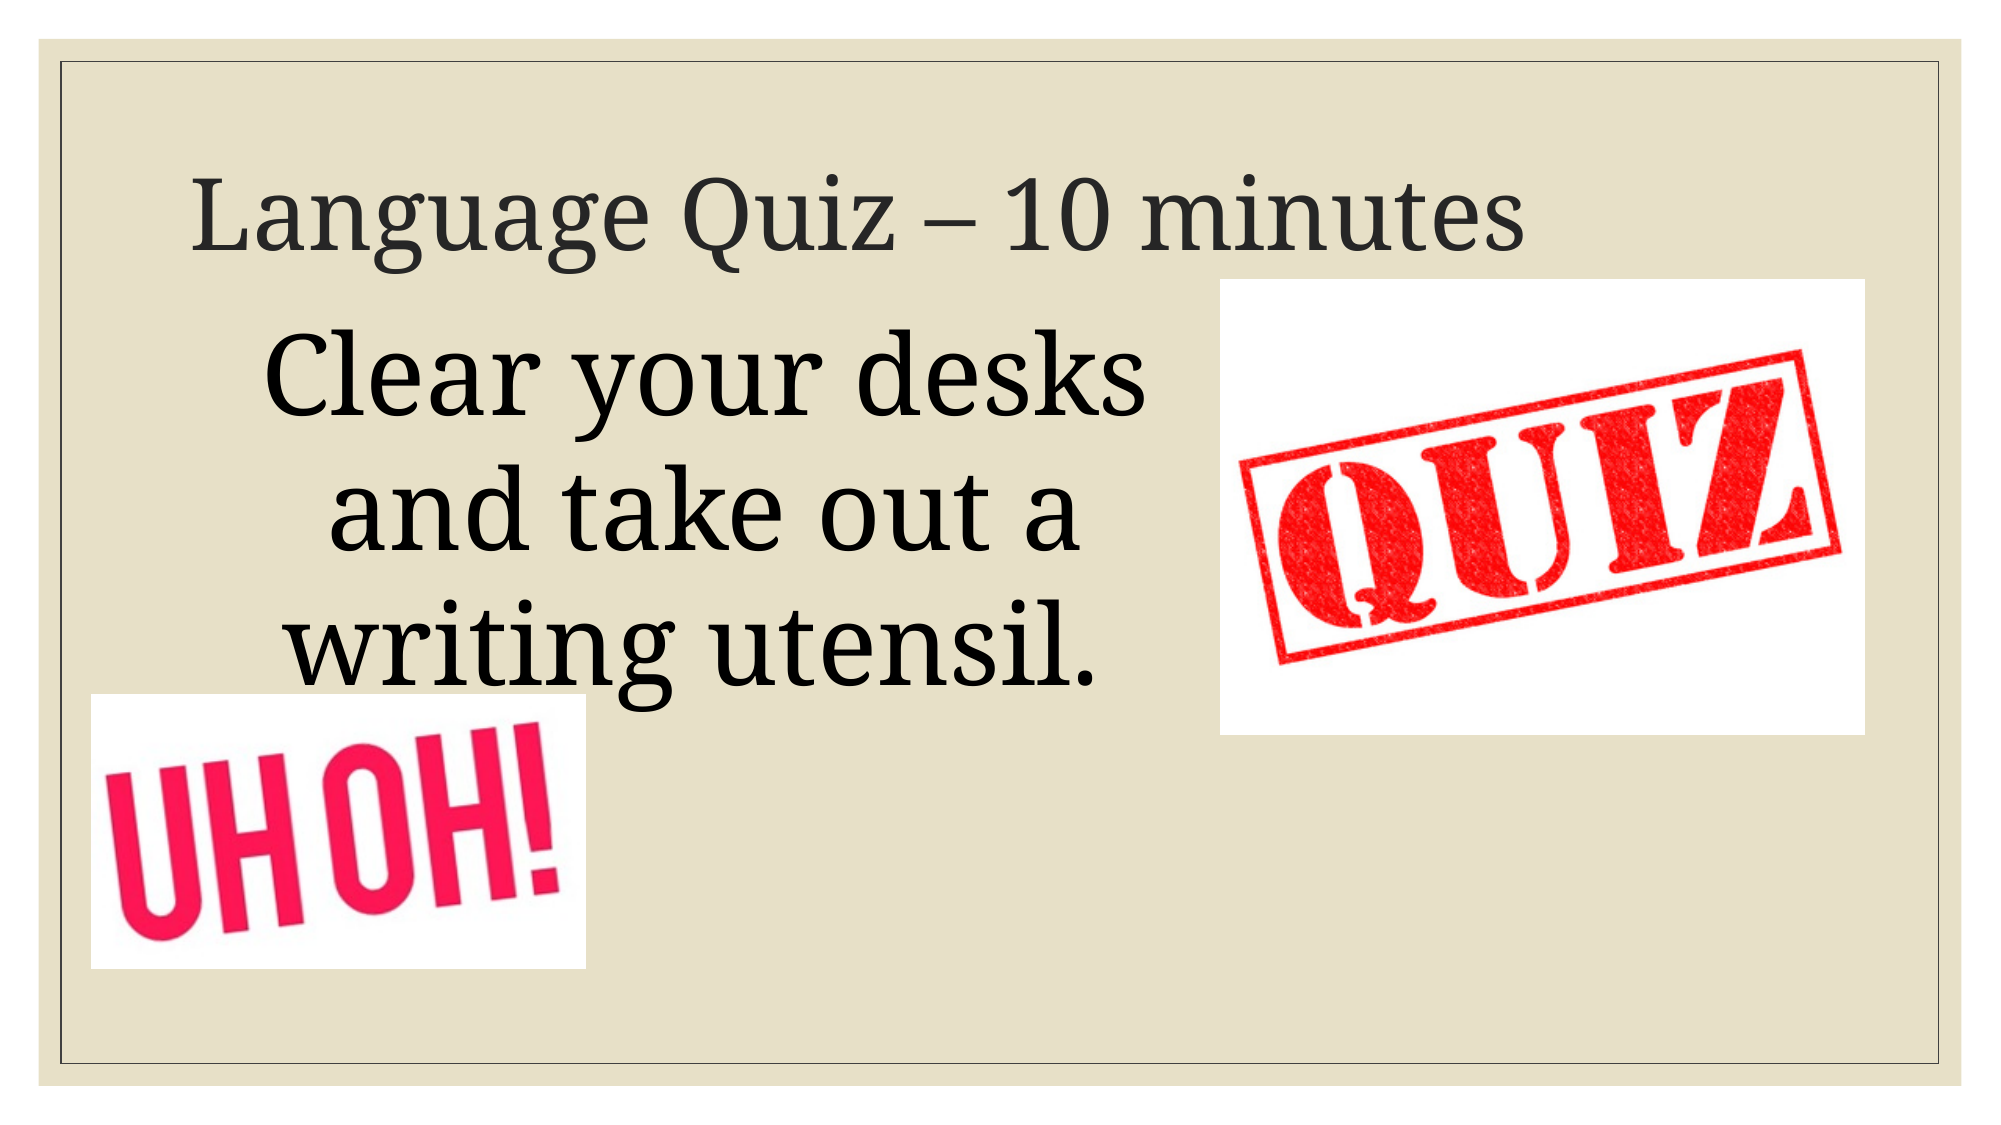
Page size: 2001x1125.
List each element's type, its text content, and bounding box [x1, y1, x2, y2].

picture [1220, 279, 1865, 735]
list Clear your desks and take out a writing utensil. [191, 295, 1221, 941]
picture [91, 694, 586, 969]
title Language Quiz – 10 minutes [174, 105, 1825, 331]
